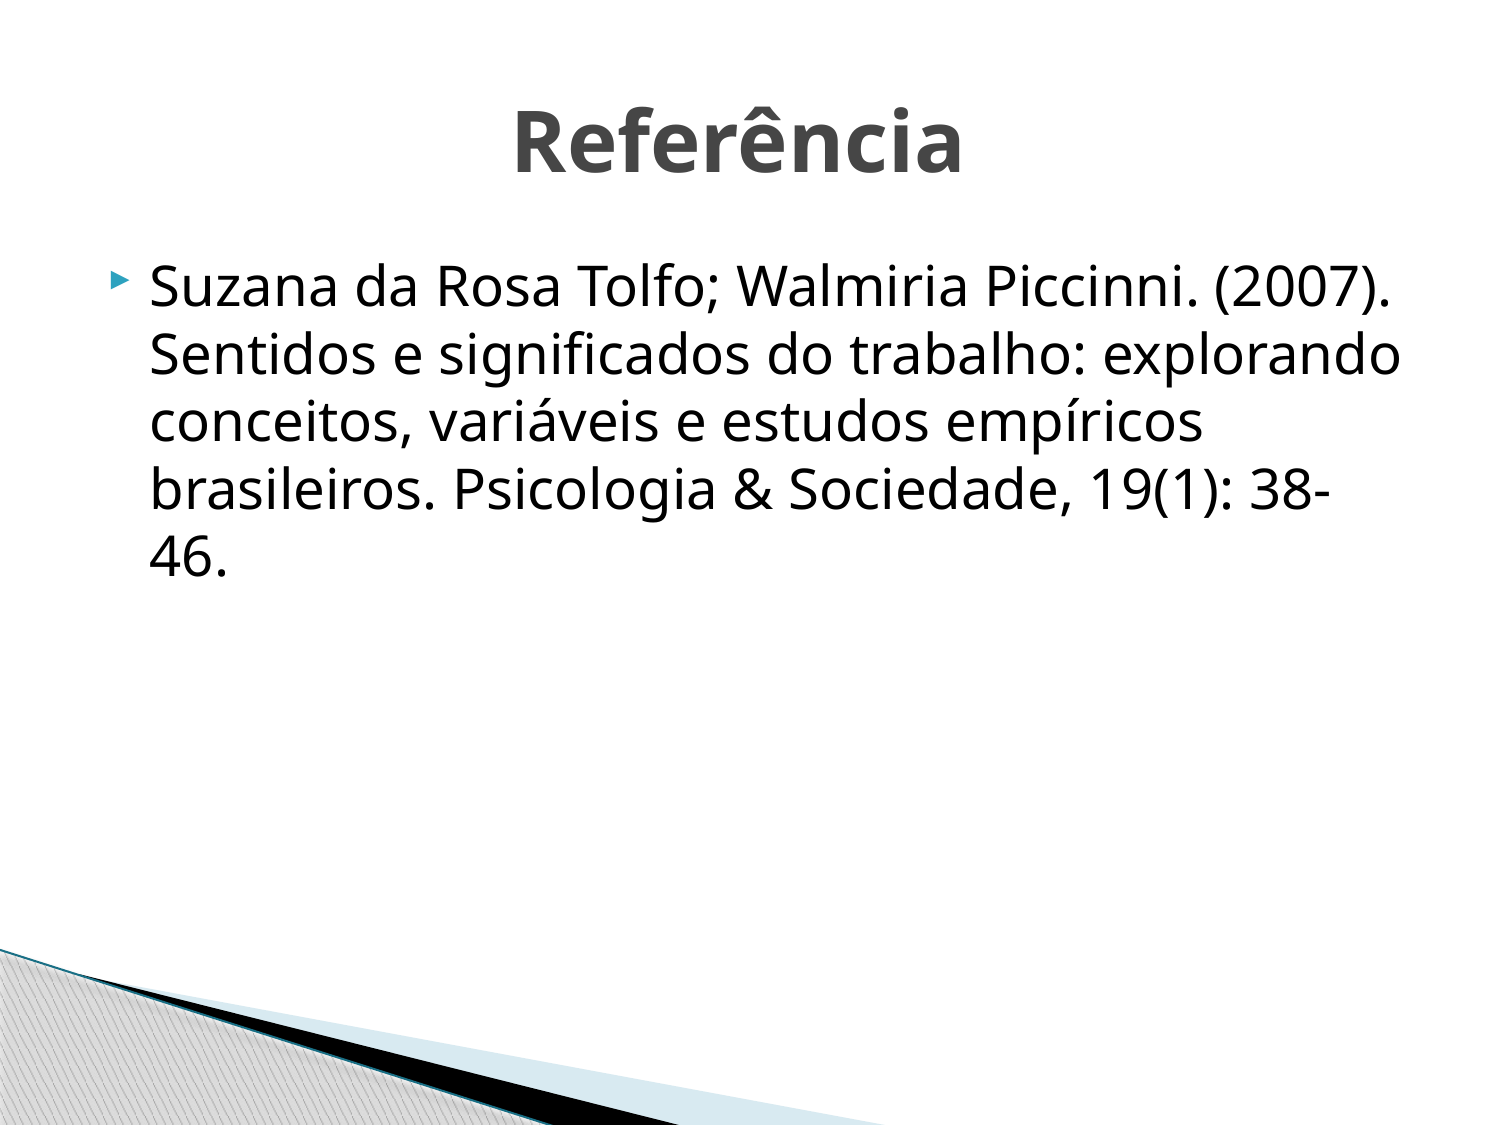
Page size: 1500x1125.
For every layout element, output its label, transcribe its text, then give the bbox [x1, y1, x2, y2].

title Referência [75, 45, 1425, 233]
list Suzana da Rosa Tolfo; Walmiria Piccinni. (2007). Sentidos e significados do trabalho: explorando conceitos, variáveis e estudos empíricos brasileiros. Psicologia & Sociedade, 19(1): 38-46. [75, 243, 1425, 986]
